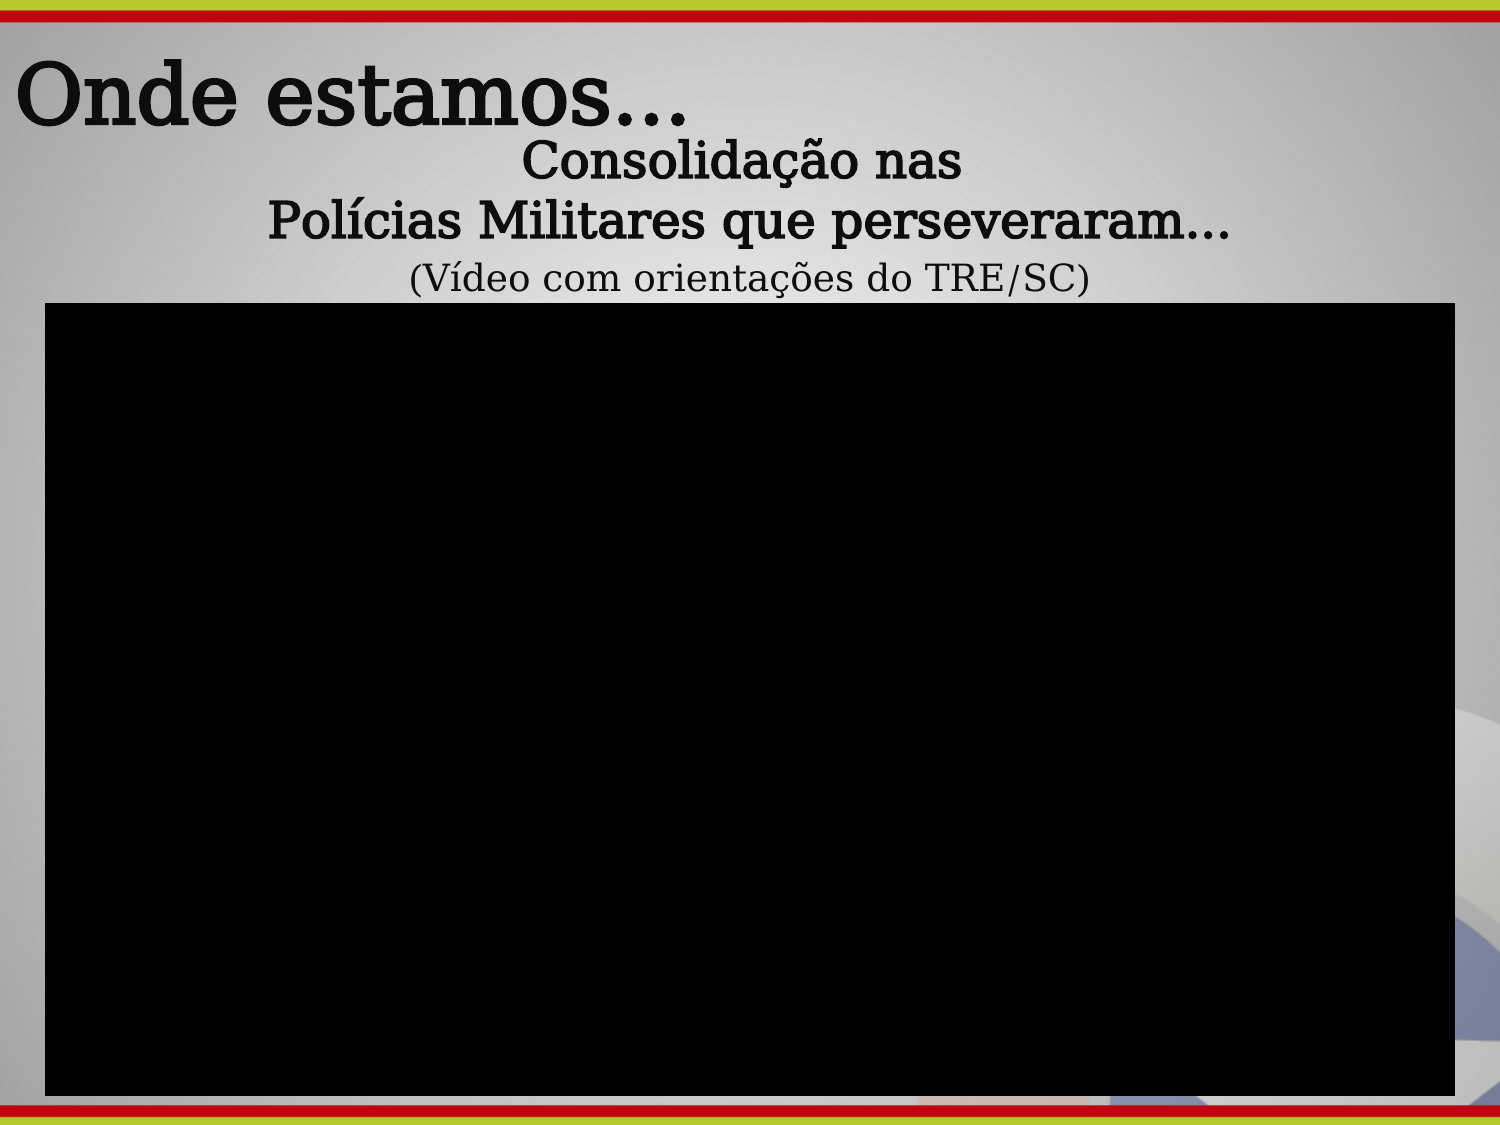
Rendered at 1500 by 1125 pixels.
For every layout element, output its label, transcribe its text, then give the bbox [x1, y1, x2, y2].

picture [0, 0, 1500, 32]
text_box (Vídeo com orientações do TRE/SC) [392, 246, 1108, 301]
text_box Onde estamos... [0, 32, 1500, 120]
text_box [44, 302, 1456, 1097]
text_box Consolidação nas Polícias Militares que perseveraram... [0, 120, 1500, 255]
picture [0, 255, 1500, 1125]
